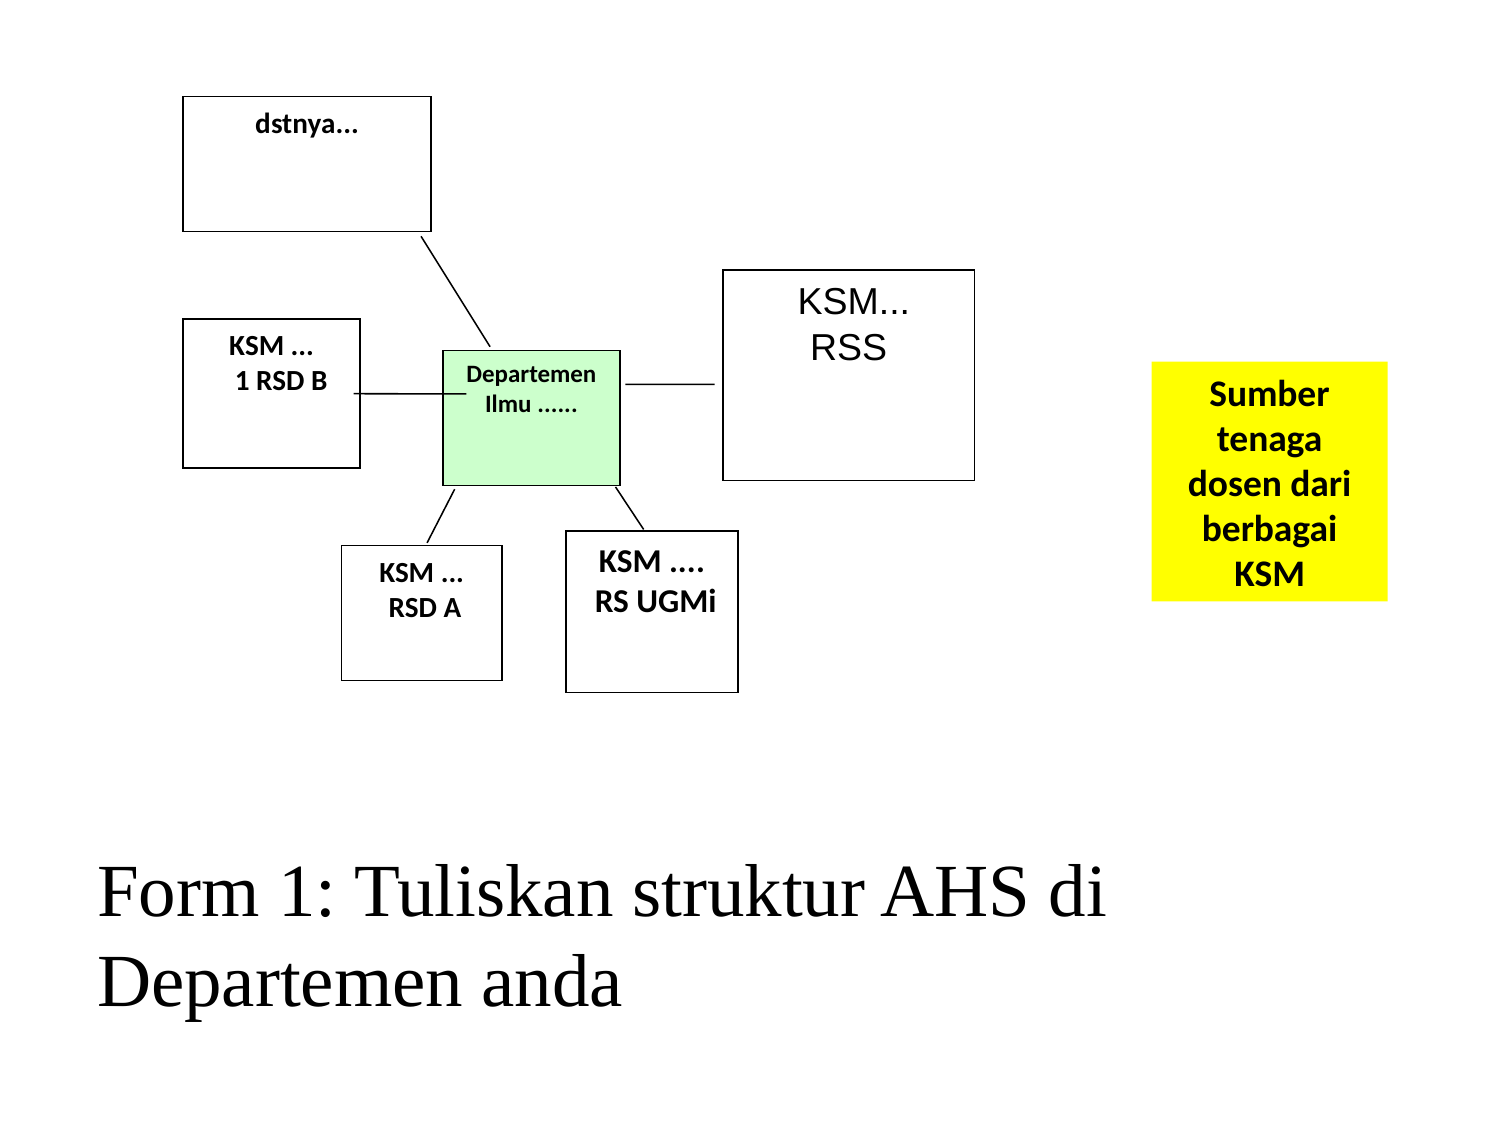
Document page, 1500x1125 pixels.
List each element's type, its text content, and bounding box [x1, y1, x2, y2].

text_box KSM... RSS [723, 270, 975, 481]
text_box KSM ... 1 RSD B [182, 318, 361, 468]
text_box KSM .... RS UGMi [566, 531, 739, 693]
text_box Sumber tenaga dosen dari berbagai KSM [1151, 361, 1388, 602]
text_box Departemen Ilmu ...... [442, 350, 620, 486]
text_box KSM ... RSD A [341, 545, 502, 681]
text_box dstnya... [182, 96, 431, 232]
text_box Form 1: Tuliskan struktur AHS di Departemen anda [82, 833, 1173, 1125]
